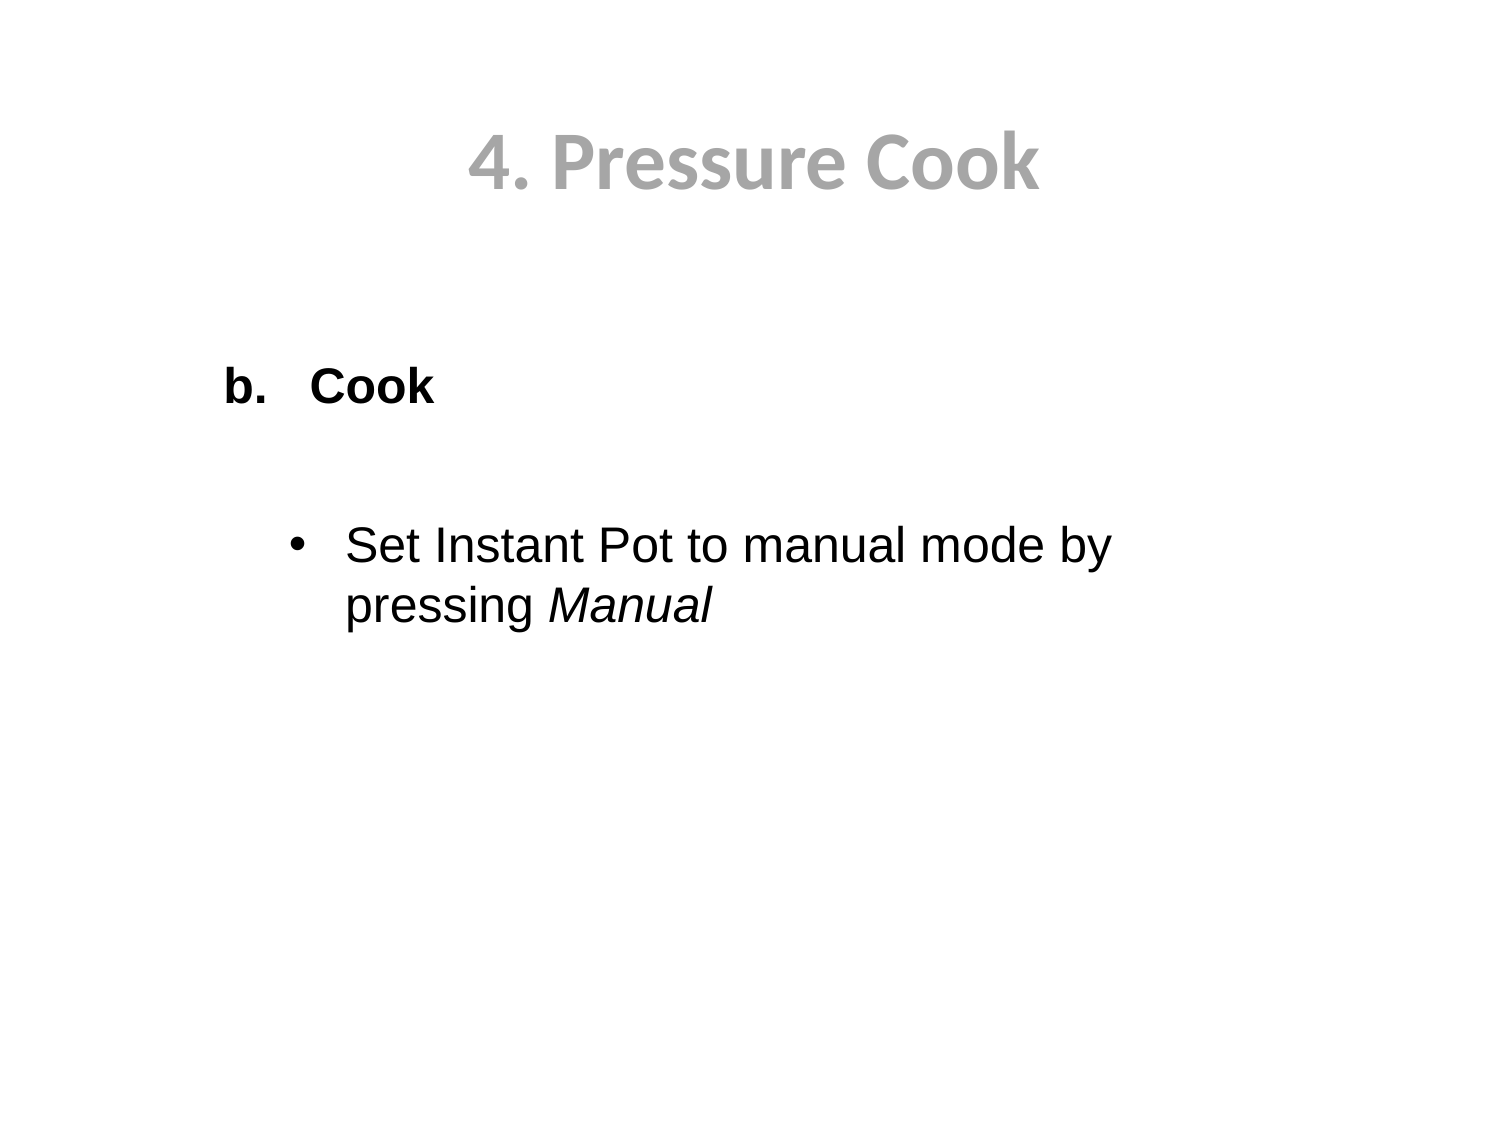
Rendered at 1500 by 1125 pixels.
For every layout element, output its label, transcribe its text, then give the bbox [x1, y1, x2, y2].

text_box 4. Pressure Cook [141, 98, 1368, 214]
list b. Cook Set Instant Pot to manual mode by pressing Manual [208, 345, 1213, 956]
